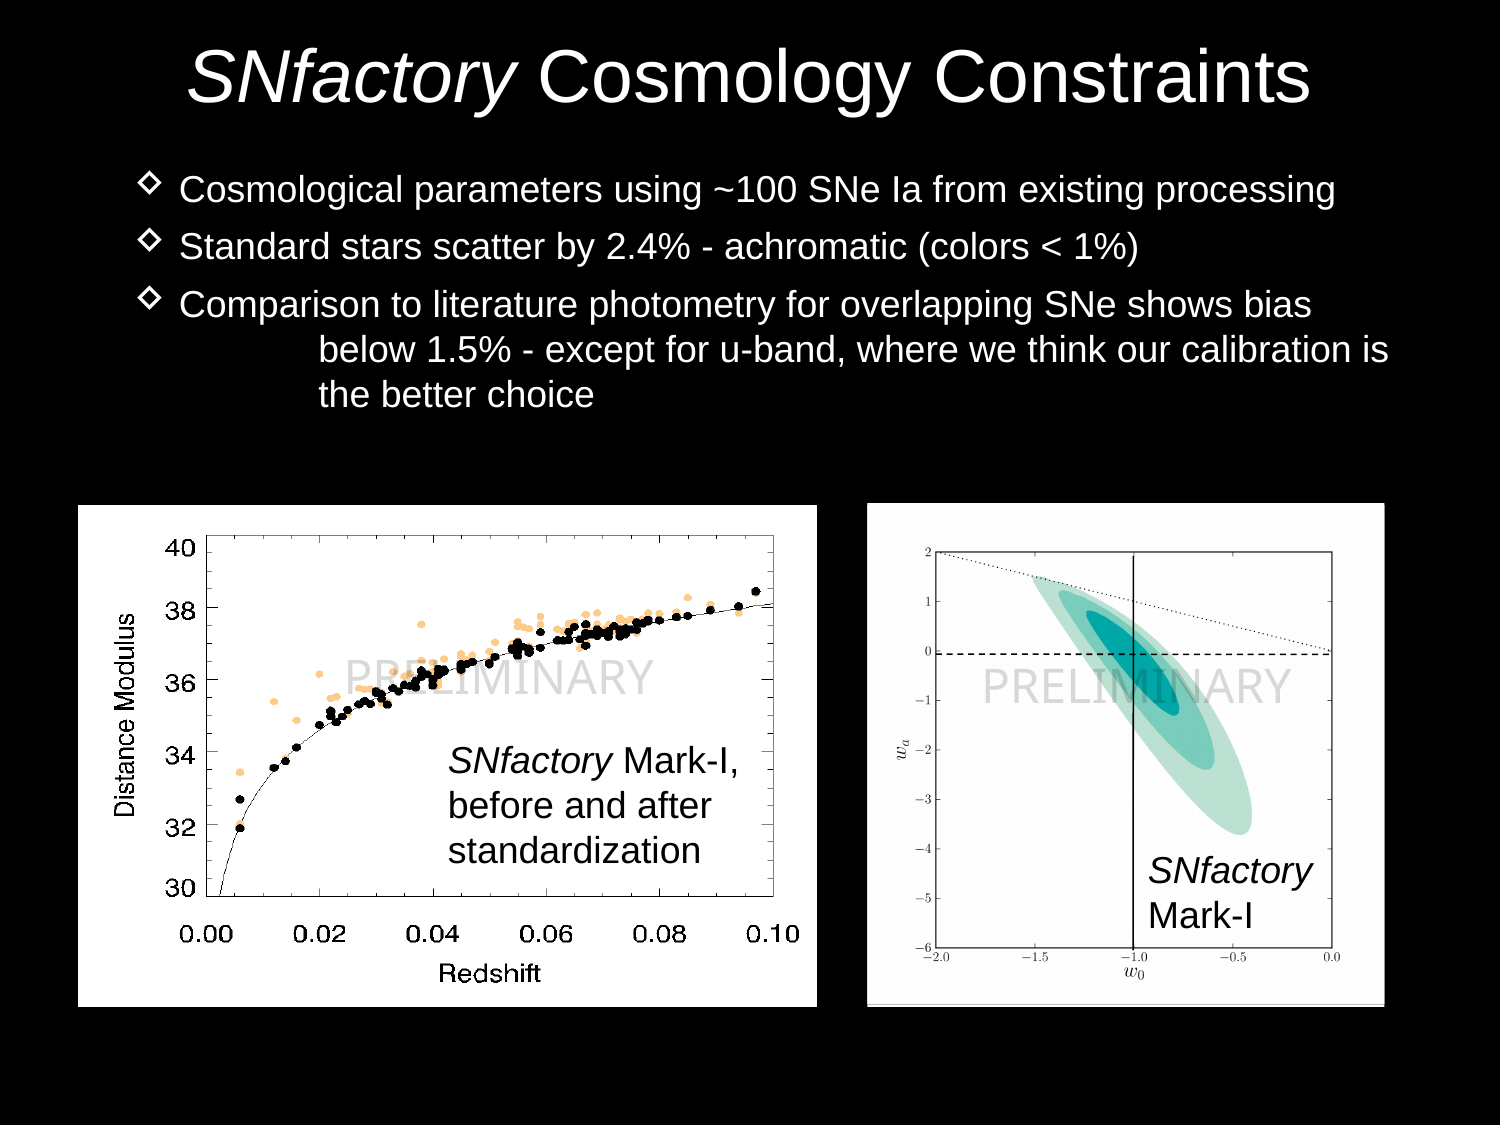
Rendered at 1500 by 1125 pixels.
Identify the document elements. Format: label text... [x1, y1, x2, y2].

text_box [77, 505, 818, 1007]
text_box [867, 503, 1385, 1005]
text_box SNfactory Cosmology Constraints [172, 20, 1328, 126]
text_box Cosmological parameters using ~100 SNe Ia from existing processing Standard stars scatter by 2.4% - achromatic (colors < 1%) Comparison to literature photometry for overlapping SNe shows bias below 1.5% - except for u-band, where we think our calibration is the better choice [118, 157, 1425, 495]
